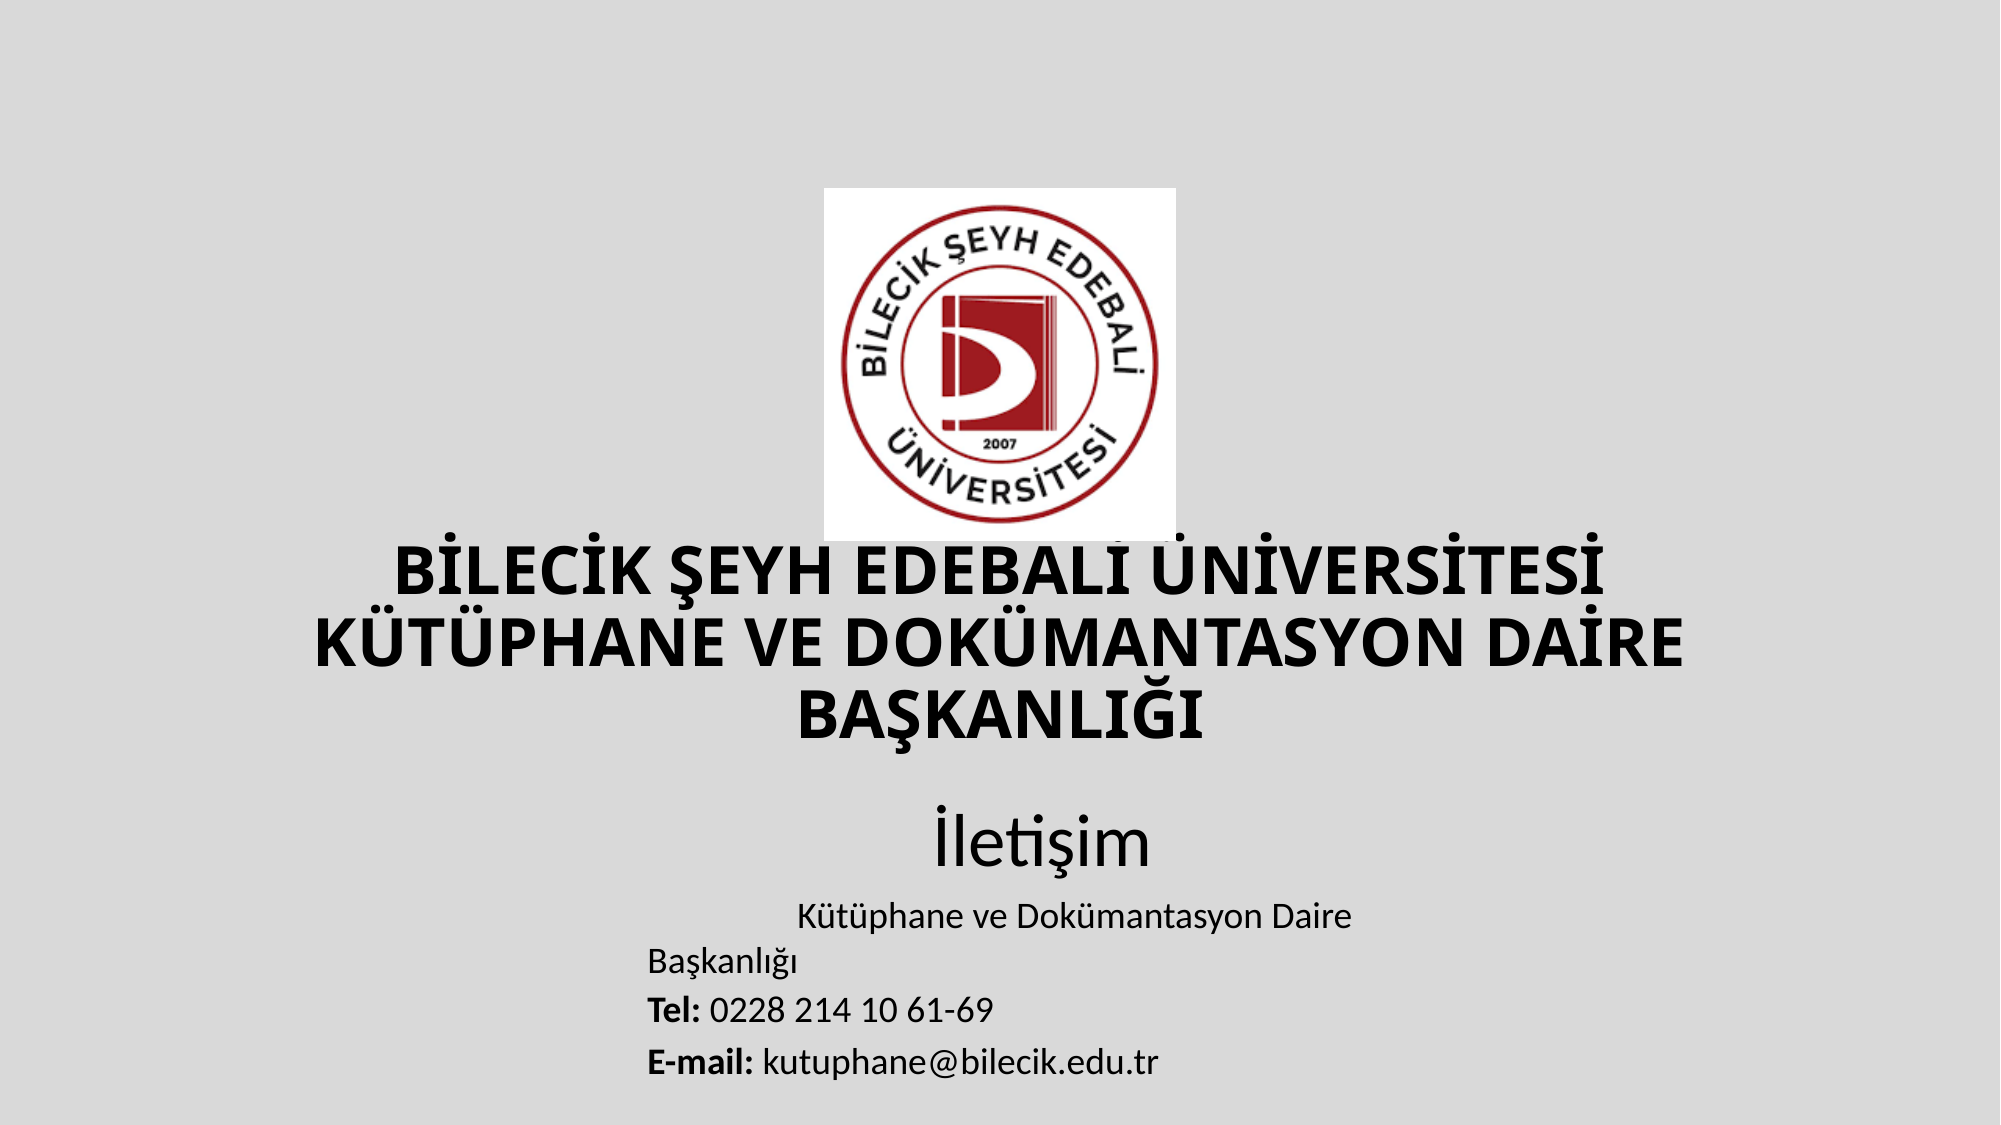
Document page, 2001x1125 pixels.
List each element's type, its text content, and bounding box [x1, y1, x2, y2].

title BİLECİK ŞEYH EDEBALİ ÜNİVERSİTESİ KÜTÜPHANE VE DOKÜMANTASYON DAİRE BAŞKANLIĞI [249, 682, 1750, 761]
text_box İletişim Kütüphane ve Dokümantasyon Daire Başkanlığı Tel: 0228 214 10 61-69 E-mail: kutuphane@bilecik.edu.tr [541, 784, 1542, 1090]
picture [824, 188, 1176, 541]
